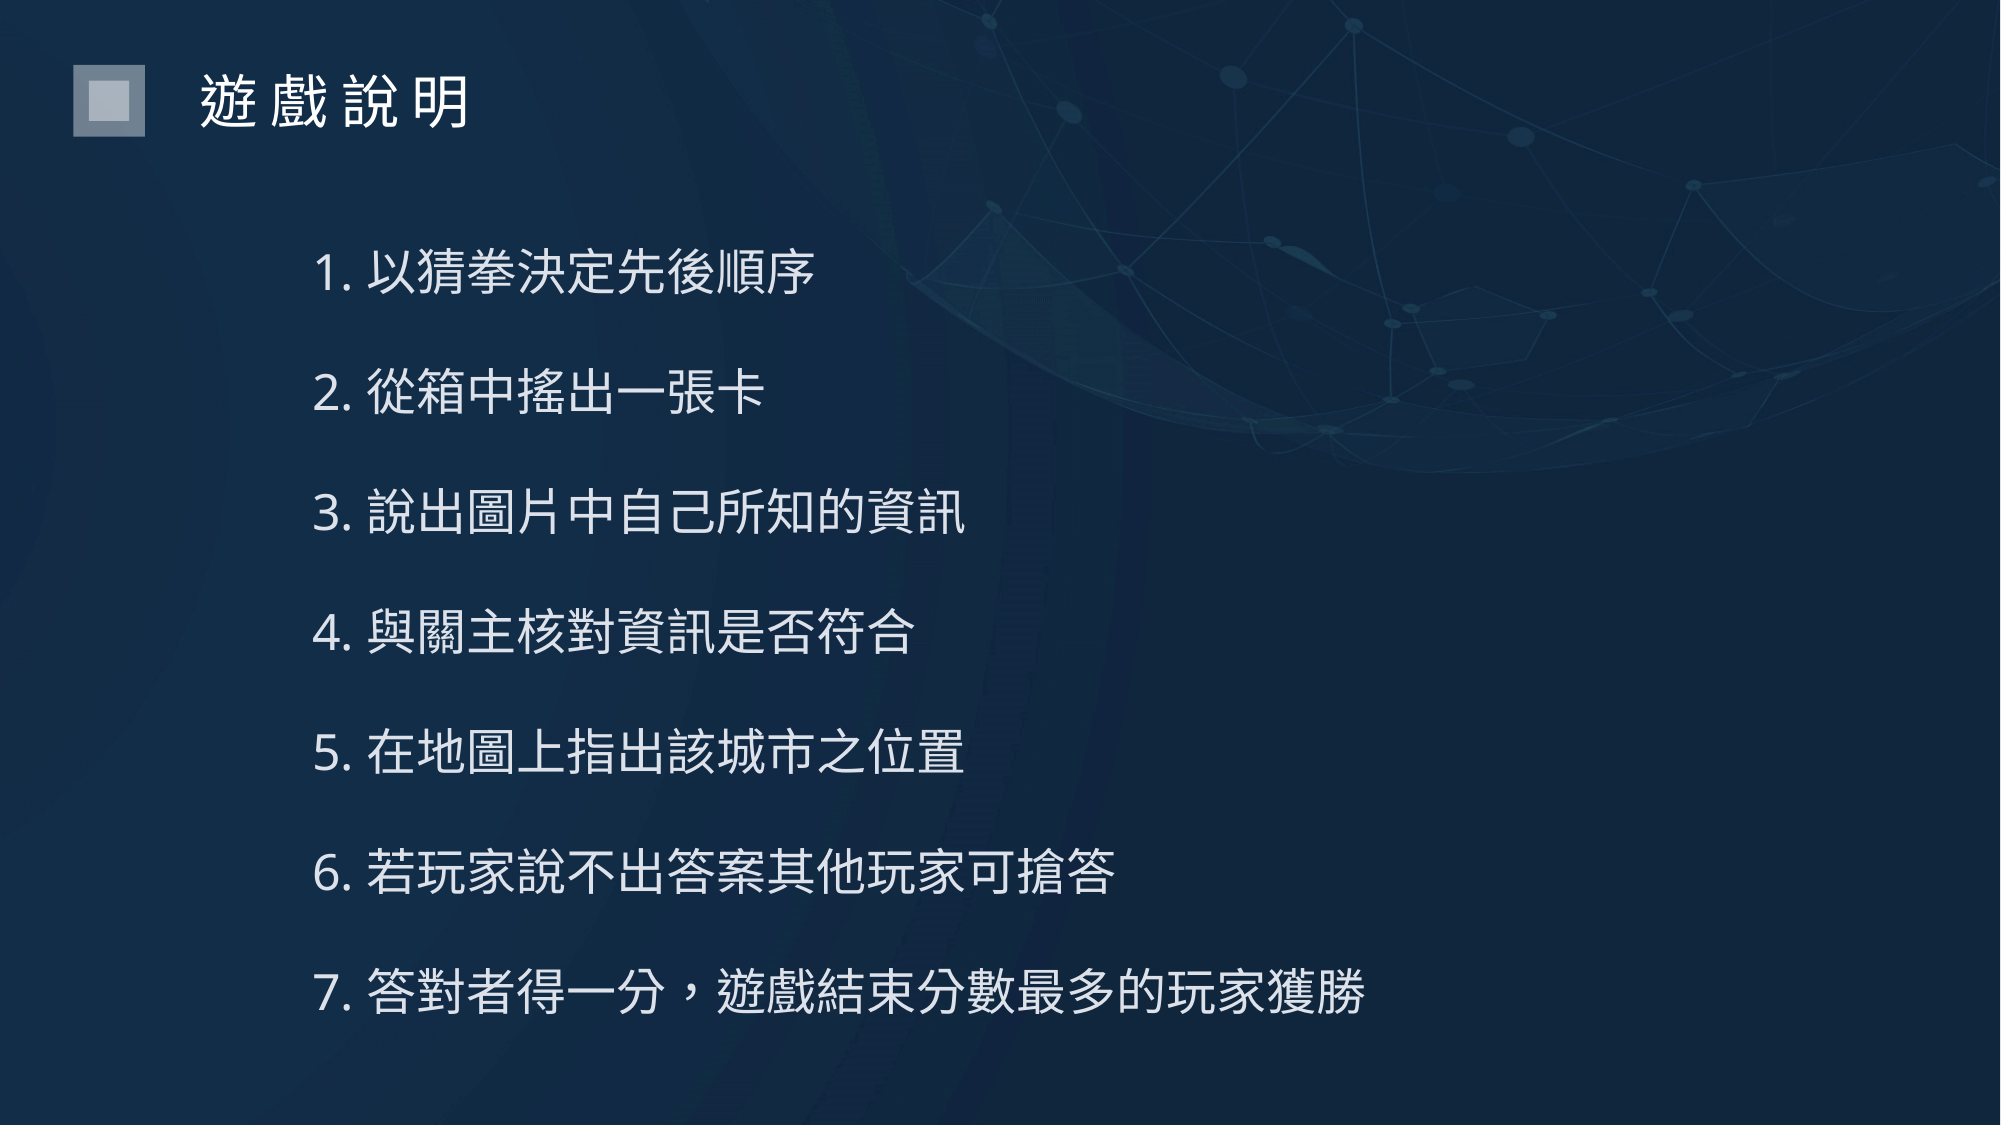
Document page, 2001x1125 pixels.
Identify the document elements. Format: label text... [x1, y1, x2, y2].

text_box 遊戲說明 [185, 57, 645, 143]
picture [0, 0, 2001, 1125]
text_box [73, 64, 145, 137]
text_box 1.以猜拳決定先後順序 2.從箱中搖出一張卡 3.說出圖片中自己所知的資訊 4.與關主核對資訊是否符合 5.在地圖上指出該城市之位置 6.若玩家說不出答案其他玩家可搶答 7.答對者得一分，遊戲結束分數最多的玩家獲勝 [297, 232, 1624, 1028]
